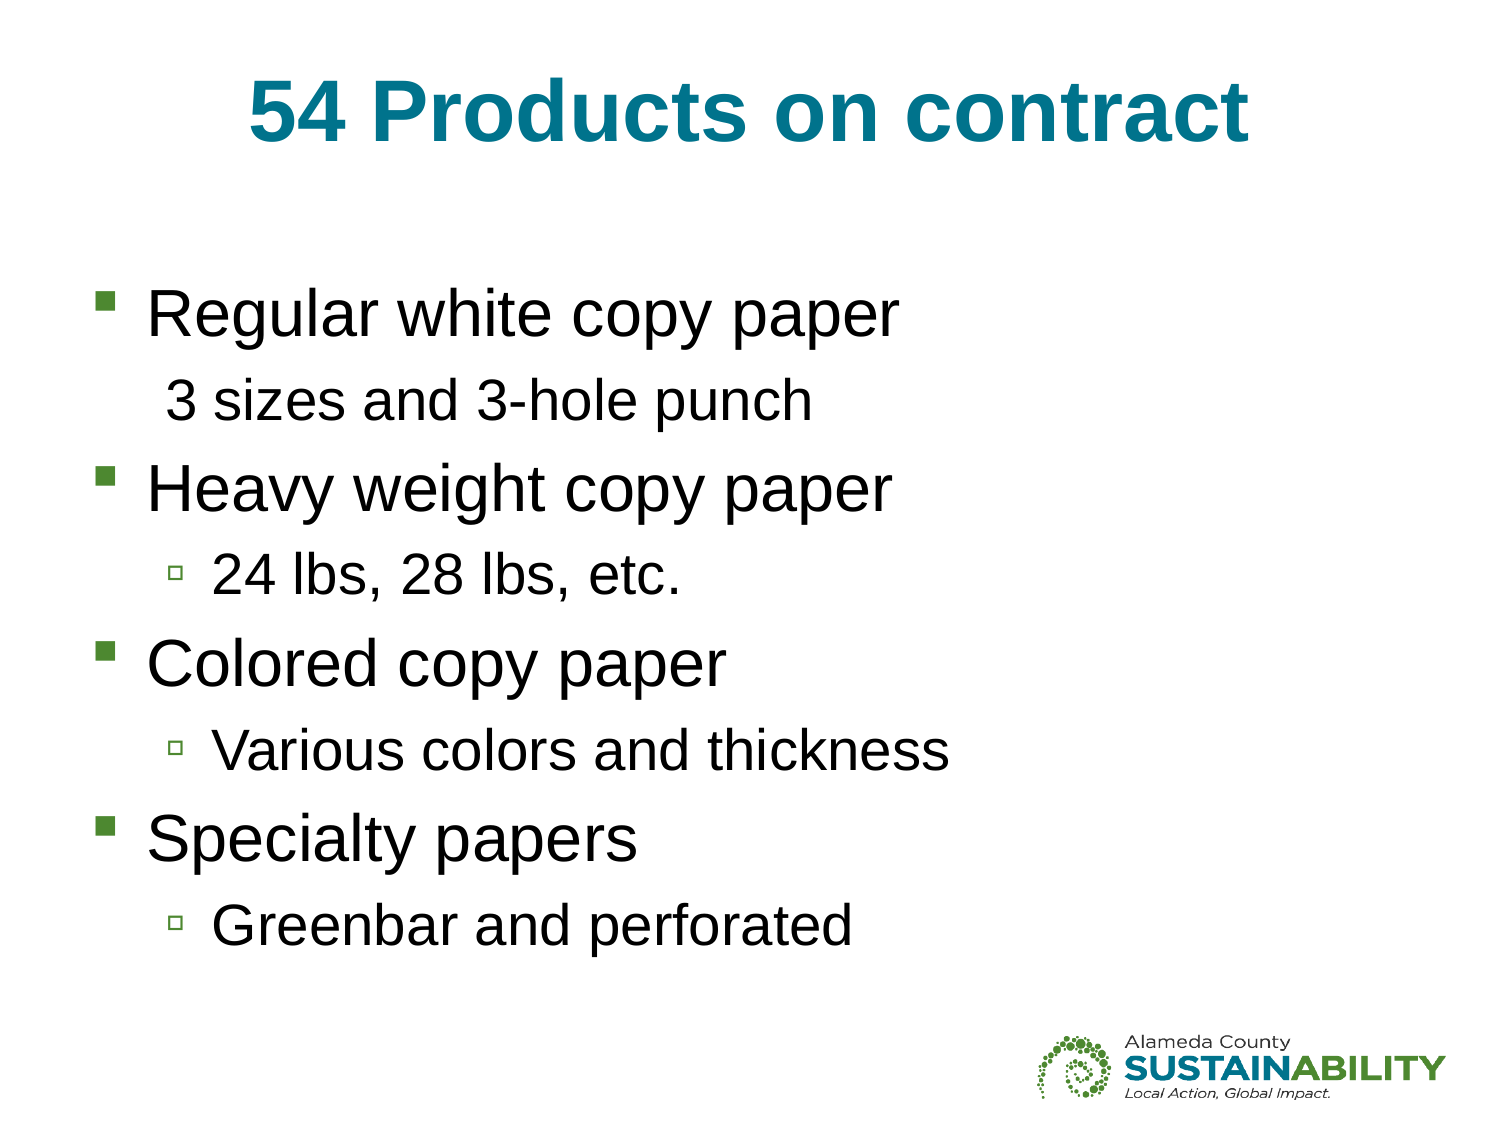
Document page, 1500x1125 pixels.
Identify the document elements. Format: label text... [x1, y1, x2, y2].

picture [1037, 1034, 1446, 1100]
title 54 Products on contract [75, 12, 1425, 200]
list Regular white copy paper 3 sizes and 3-hole punch Heavy weight copy paper 24 lbs, 28 lbs, etc. Colored copy paper Various colors and thickness Specialty papers Greenbar and perforated [75, 262, 1425, 1005]
